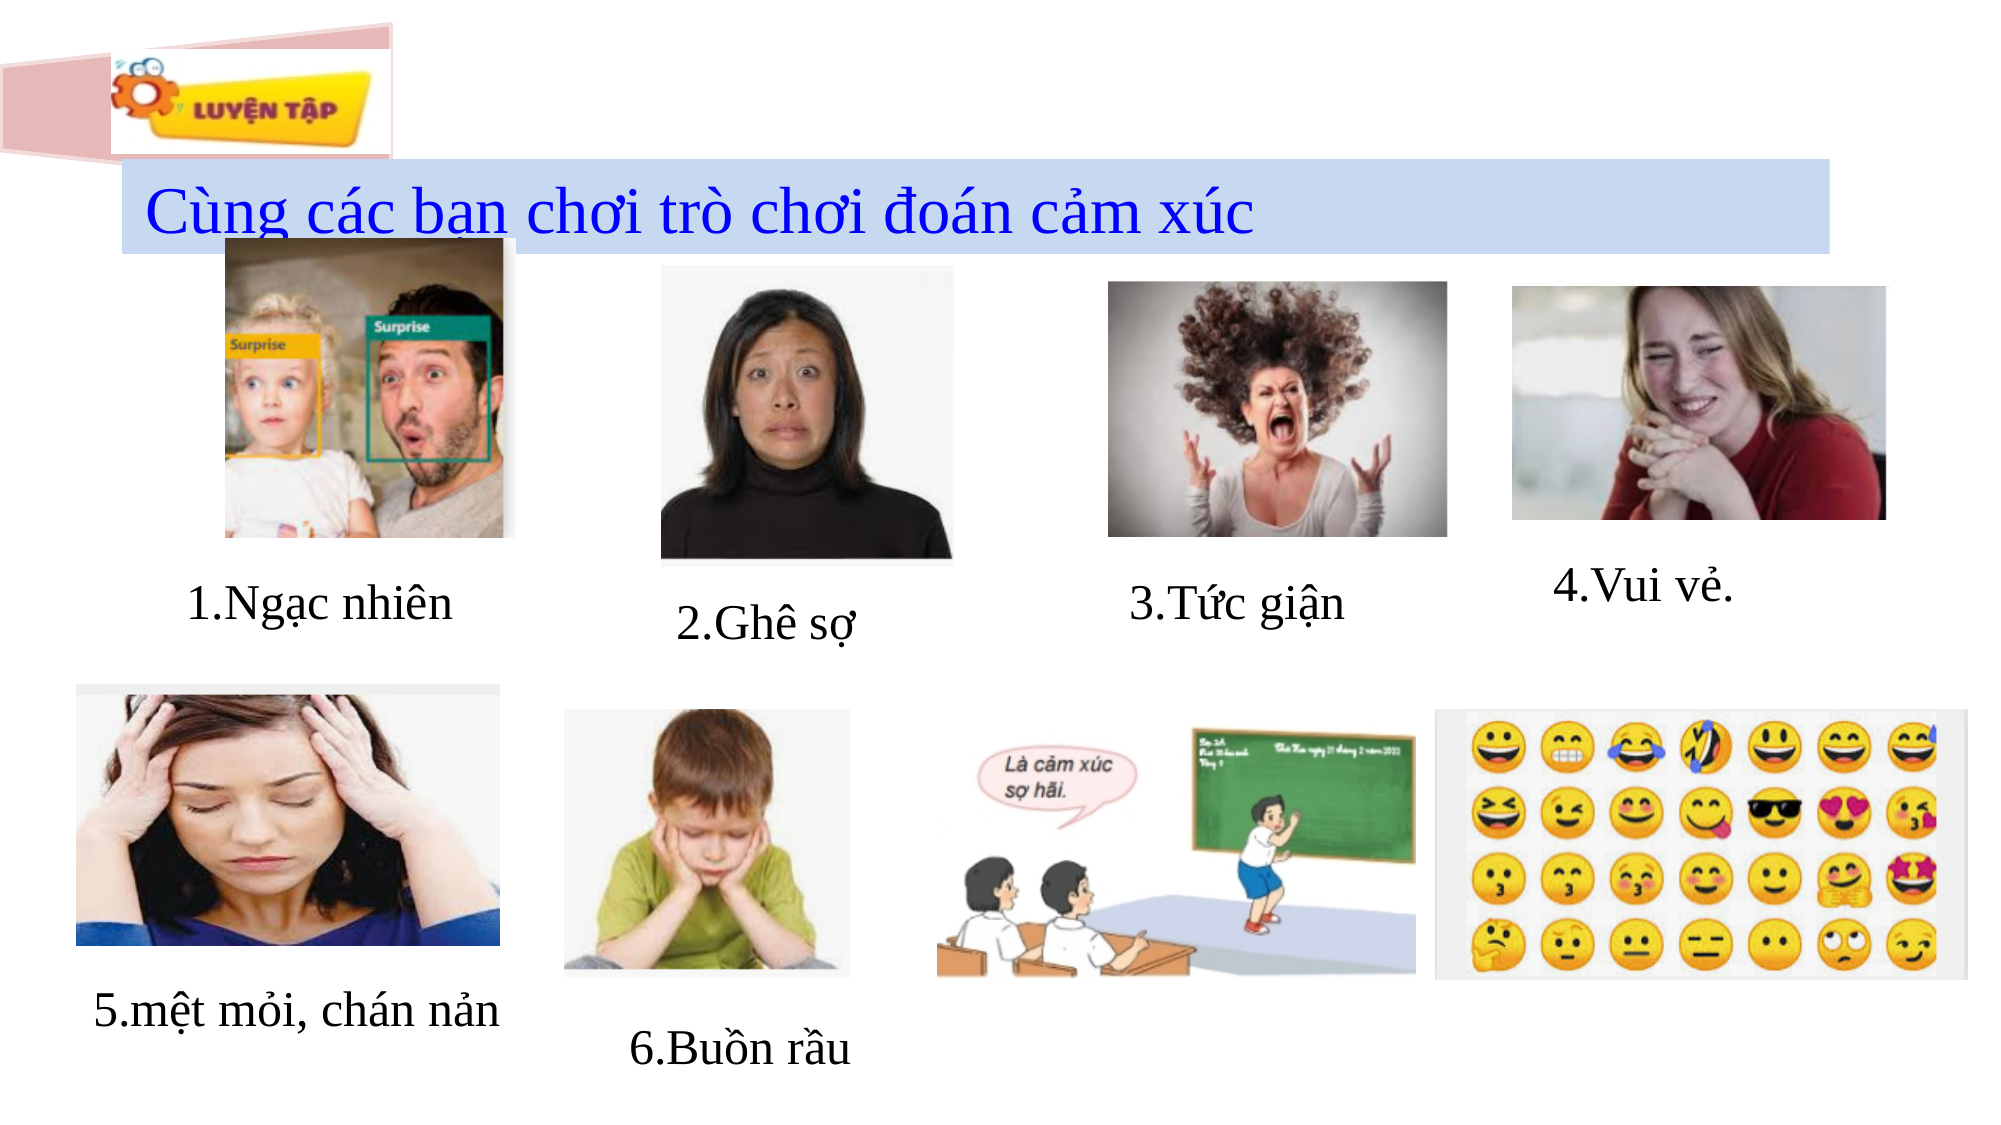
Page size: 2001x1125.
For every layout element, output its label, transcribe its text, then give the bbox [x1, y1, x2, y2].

picture [1108, 280, 1450, 538]
picture [563, 709, 851, 982]
text_box 4.Vui vẻ. [1538, 544, 1792, 619]
picture [224, 238, 516, 538]
text_box 5.mệt mỏi, chán nản [78, 968, 516, 1044]
text_box 6.Buồn rầu [614, 1007, 938, 1083]
picture [937, 718, 1416, 978]
picture [661, 264, 977, 567]
text_box Cùng các bạn chơi trò chơi đoán cảm xúc [122, 159, 1830, 254]
text_box 1.Ngạc nhiên [171, 562, 500, 638]
picture [75, 684, 500, 946]
text_box [0, 52, 122, 166]
picture [1512, 286, 1891, 520]
picture [110, 48, 392, 155]
text_box [159, 22, 393, 50]
picture [1435, 708, 1968, 980]
text_box 3.Tức giận [1115, 562, 1456, 638]
text_box 2.Ghê sợ [661, 582, 873, 657]
